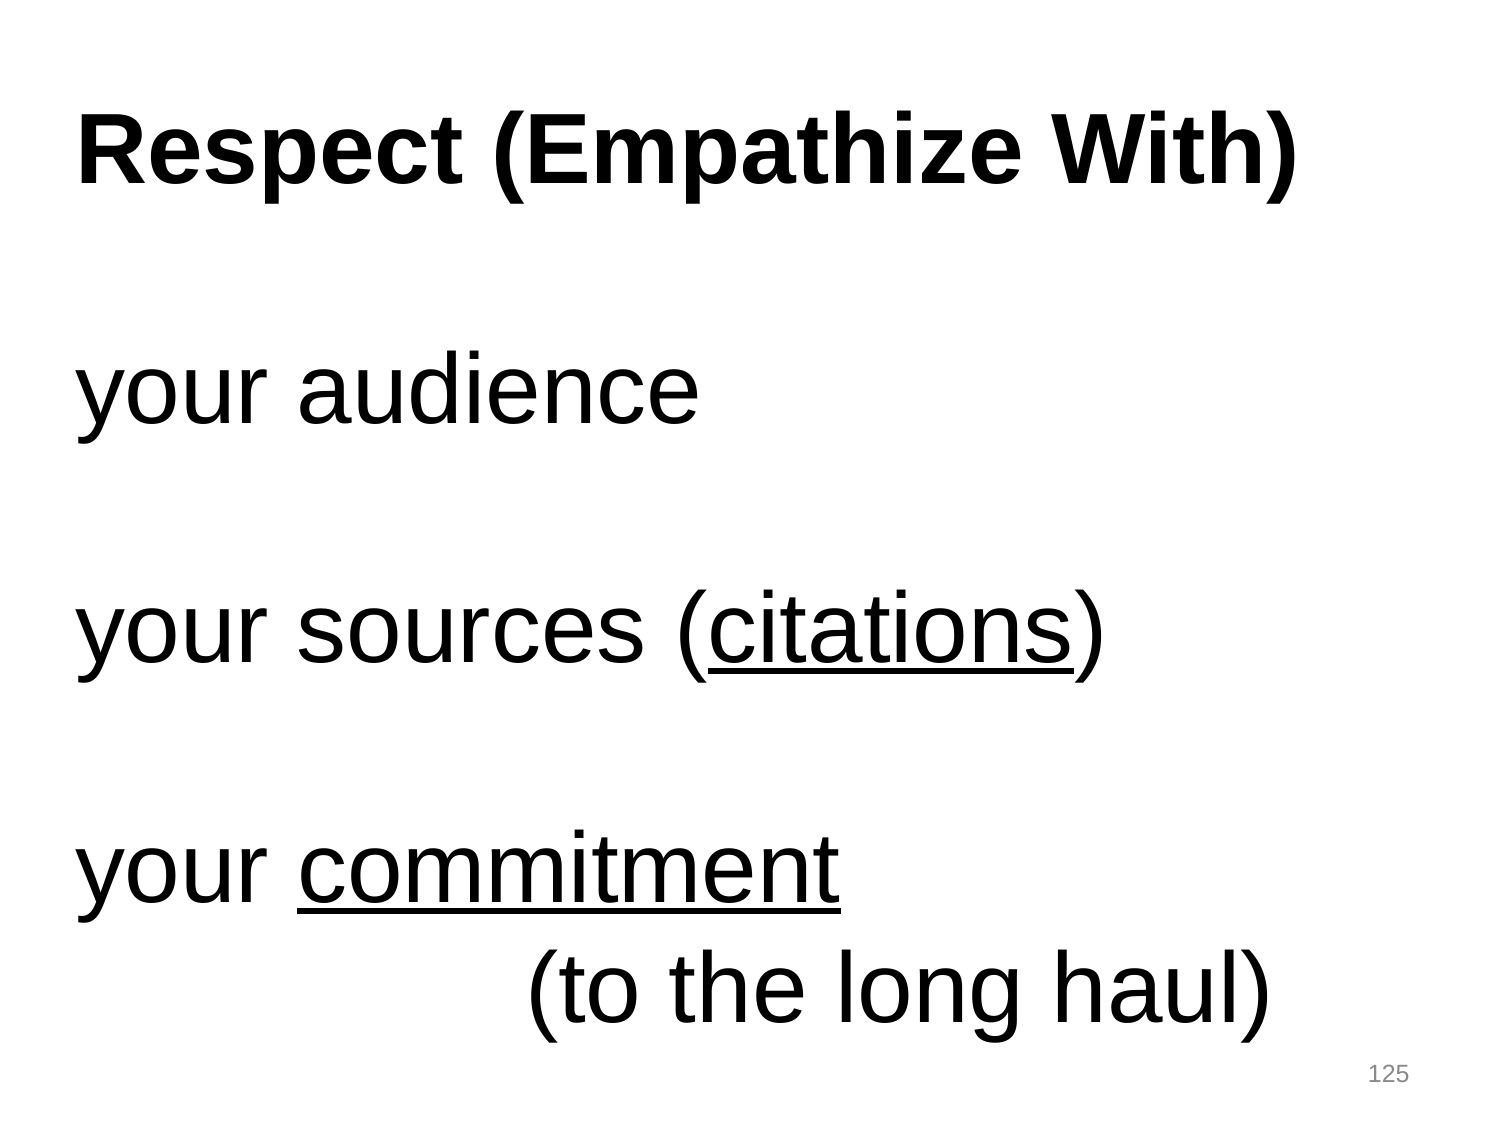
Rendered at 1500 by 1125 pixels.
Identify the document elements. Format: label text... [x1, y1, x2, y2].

text_box Respect (Empathize With) your audience your sources (citations) your commitment (to the long haul) [75, 83, 1412, 1043]
slide_number 125 [1074, 1042, 1425, 1103]
